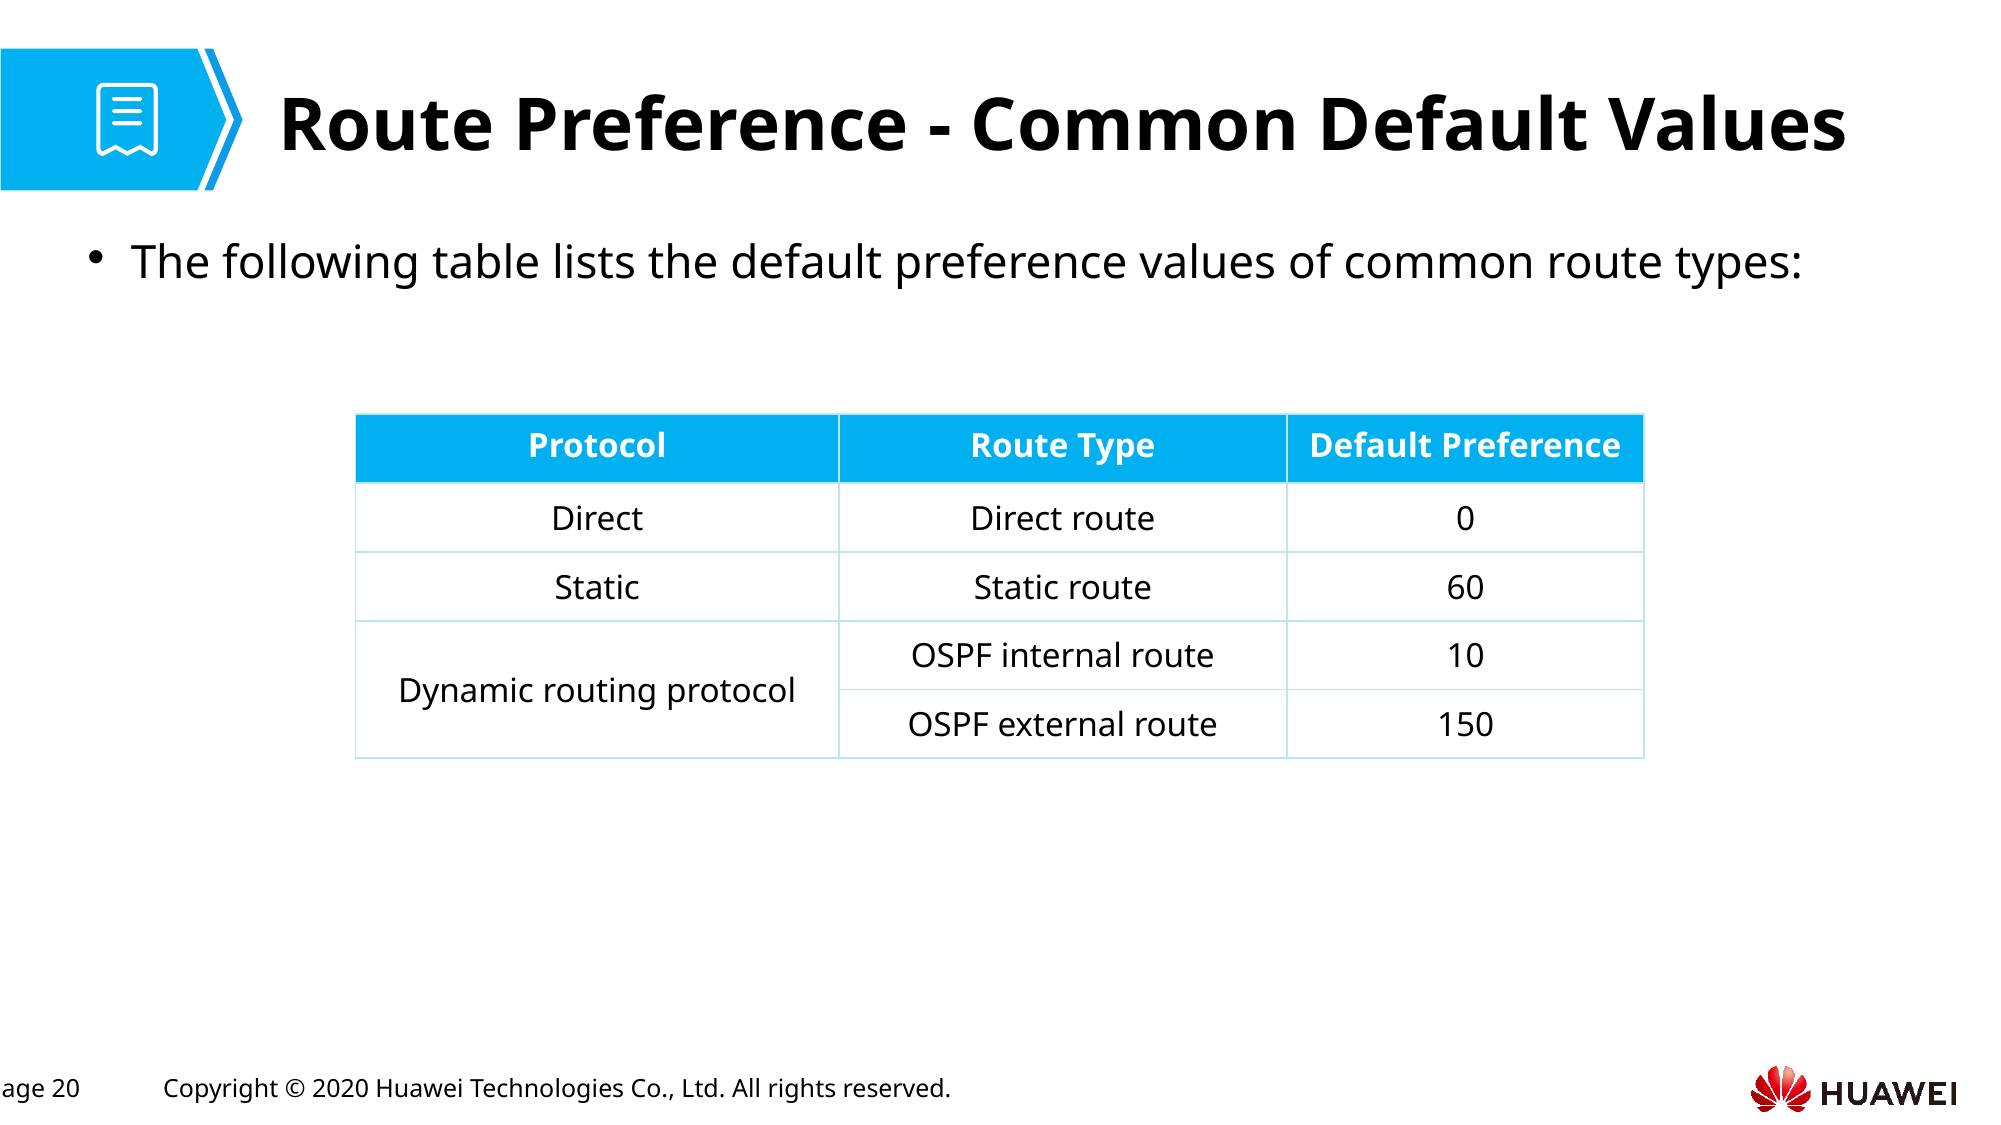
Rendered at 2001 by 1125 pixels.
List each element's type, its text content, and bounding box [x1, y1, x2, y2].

table_header Protocol [356, 415, 838, 482]
table_cell 60 [1288, 553, 1643, 620]
table_cell Direct [356, 484, 838, 551]
table_cell Static route [840, 553, 1286, 620]
table_cell OSPF external route [840, 690, 1286, 757]
list The following table lists the default preference values of common route types: [73, 203, 1930, 972]
title Route Preference - Common Default Values [261, 73, 1875, 180]
table_cell Static [356, 553, 838, 620]
table_cell Direct route [840, 484, 1286, 551]
table_header Default Preference [1288, 415, 1643, 482]
table_header Route Type [840, 415, 1286, 482]
table_cell Dynamic routing protocol [356, 622, 838, 757]
picture [1751, 1066, 1956, 1112]
text_box [165, 202, 1882, 268]
table_cell OSPF internal route [840, 622, 1286, 689]
table_cell 10 [1288, 622, 1643, 689]
table_cell 0 [1288, 484, 1643, 551]
table_cell 150 [1288, 690, 1643, 757]
